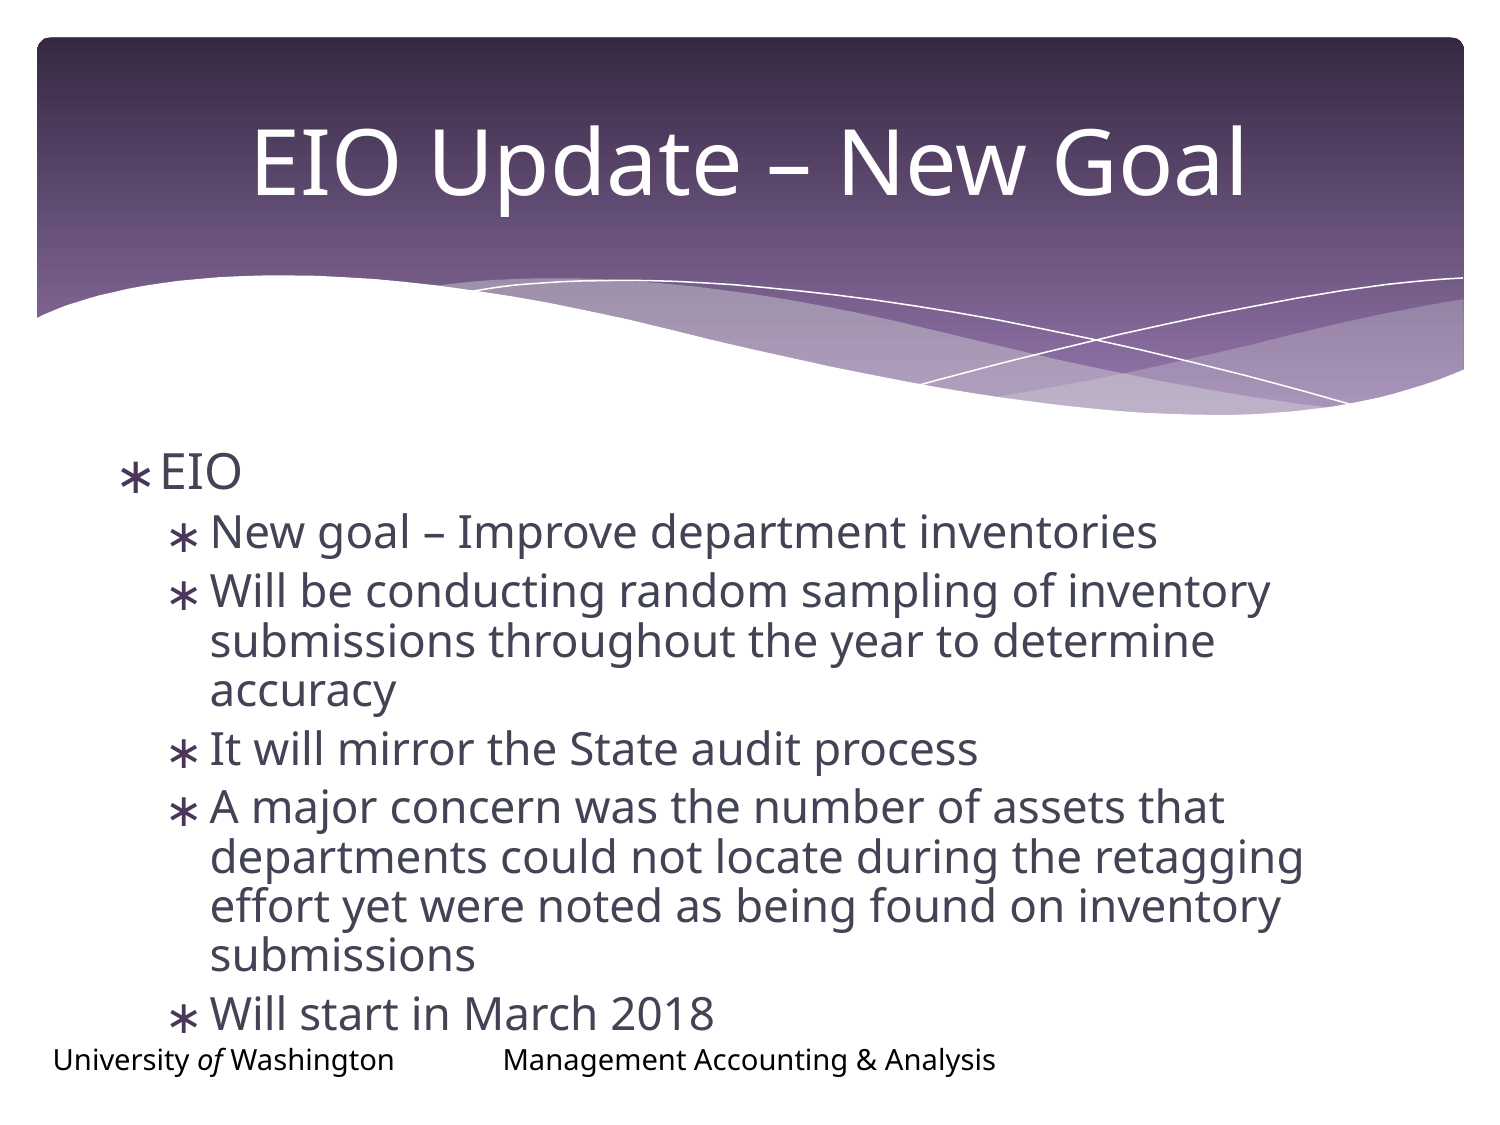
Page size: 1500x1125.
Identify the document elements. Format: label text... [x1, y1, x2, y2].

text_box University of Washington Management Accounting & Analysis [37, 1033, 1463, 1085]
list EIO New goal – Improve department inventories Will be conducting random sampling of inventory submissions throughout the year to determine accuracy It will mirror the State audit process A major concern was the number of assets that departments could not locate during the retagging effort yet were noted as being found on inventory submissions Will start in March 2018 [99, 438, 1382, 1005]
title EIO Update – New Goal [75, 55, 1425, 261]
